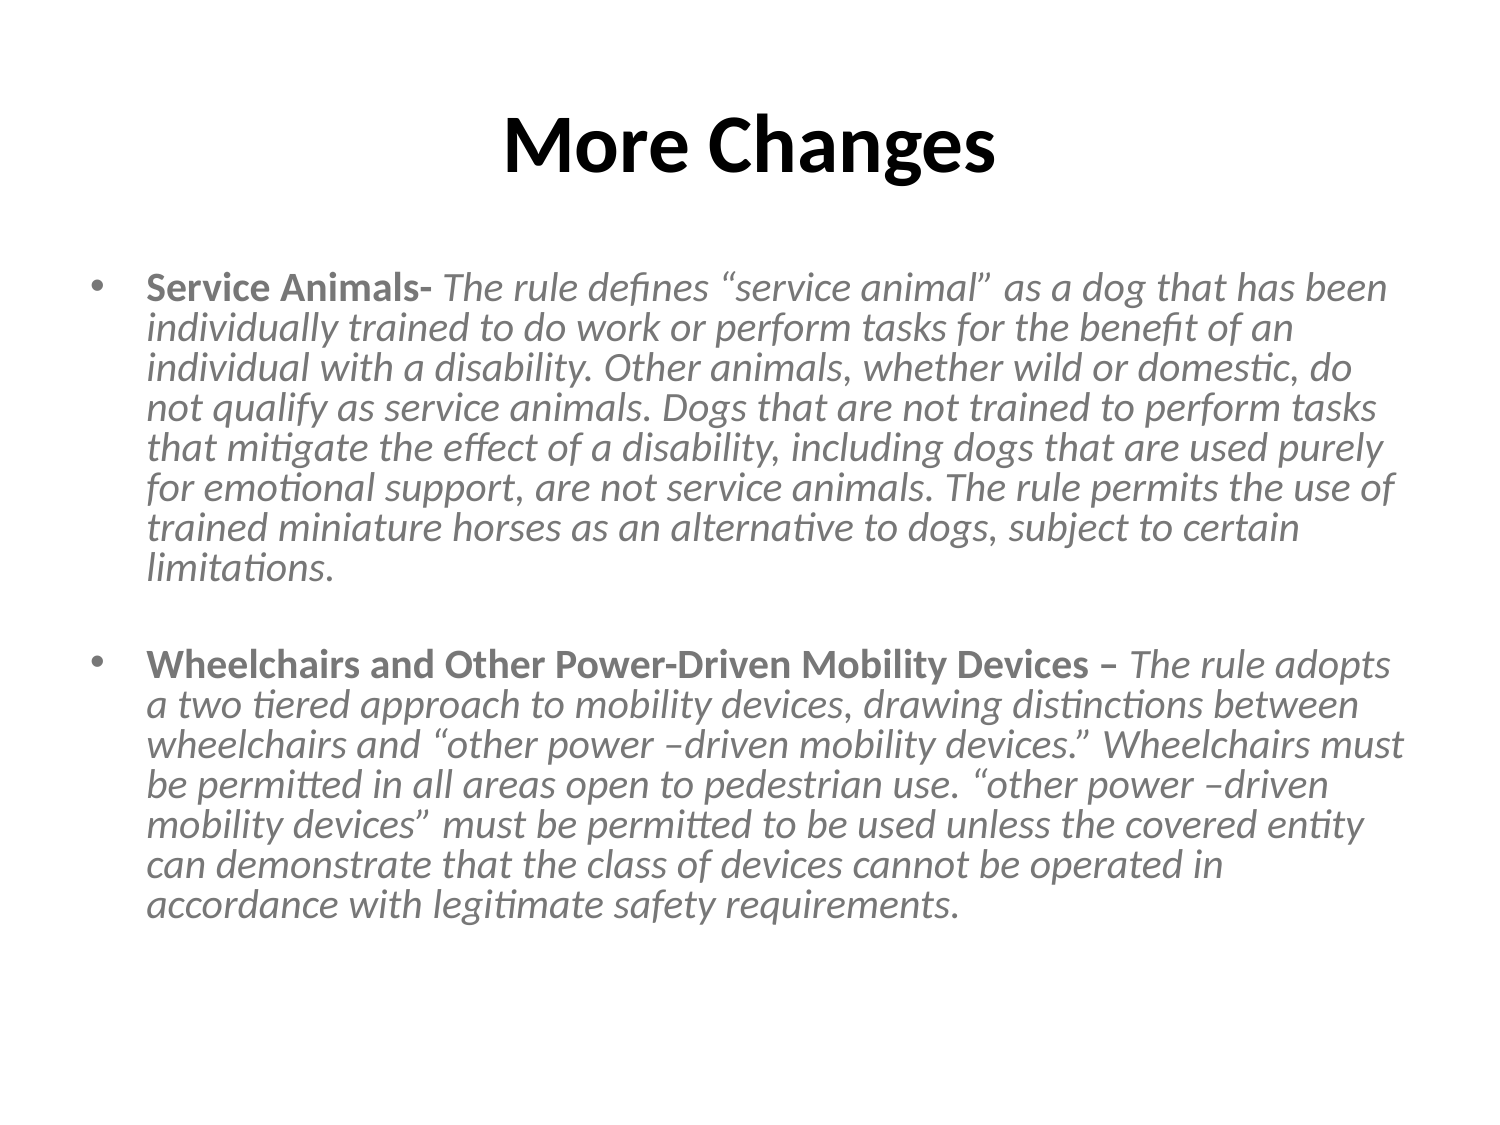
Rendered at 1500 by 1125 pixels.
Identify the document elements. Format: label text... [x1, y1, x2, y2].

title More Changes [74, 44, 1426, 233]
list Service Animals- The rule defines “service animal” as a dog that has been individually trained to do work or perform tasks for the benefit of an individual with a disability. Other animals, whether wild or domestic, do not qualify as service animals. Dogs that are not trained to perform tasks that mitigate the effect of a disability, including dogs that are used purely for emotional support, are not service animals. The rule permits the use of trained miniature horses as an alternative to dogs, subject to certain limitations. Wheelchairs and Other Power-Driven Mobility Devices – The rule adopts a two tiered approach to mobility devices, drawing distinctions between wheelchairs and “other power –driven mobility devices.” Wheelchairs must be permitted in all areas open to pedestrian use. “other power –driven mobility devices” must be permitted to be used unless the covered entity can demonstrate that the class of devices cannot be operated in accordance with legitimate safety requirements. [74, 262, 1426, 1006]
